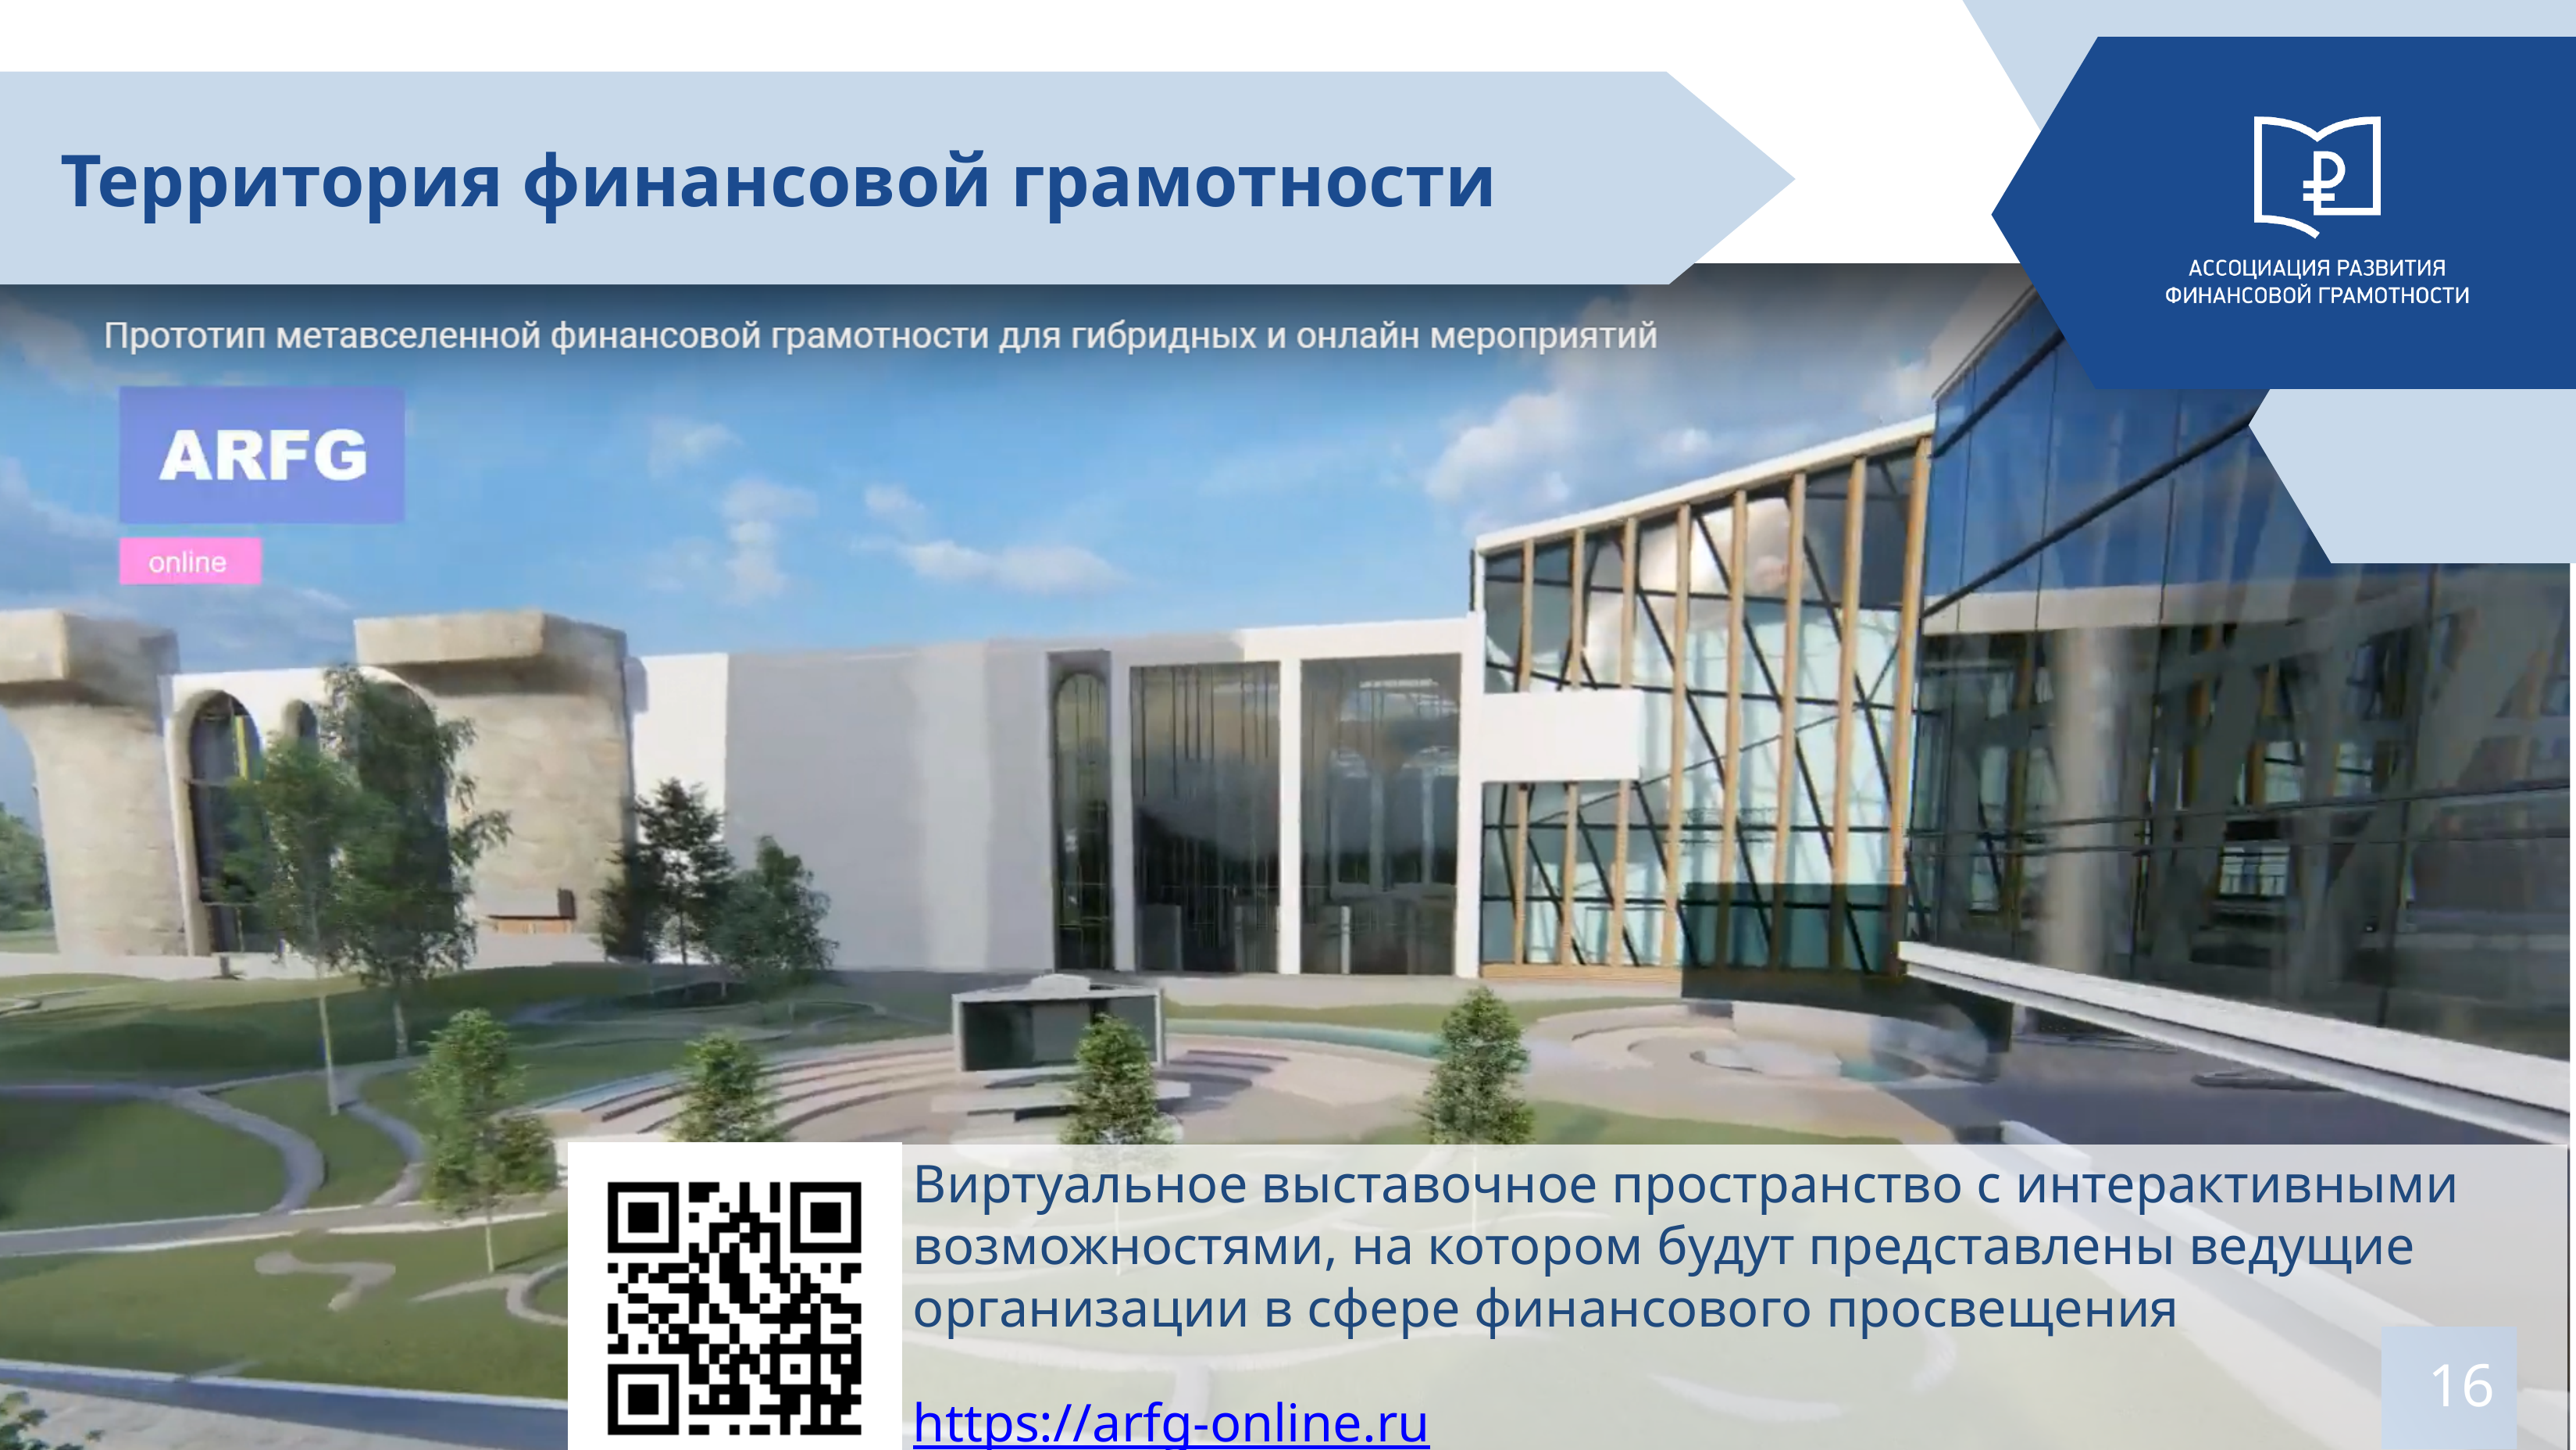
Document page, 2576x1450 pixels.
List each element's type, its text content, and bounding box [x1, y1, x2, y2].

text_box [1991, 37, 2576, 261]
picture [0, 66, 2571, 1450]
text_box [1962, 0, 2576, 131]
text_box [0, 71, 1796, 260]
title Территория финансовой грамотности [59, 133, 1740, 260]
